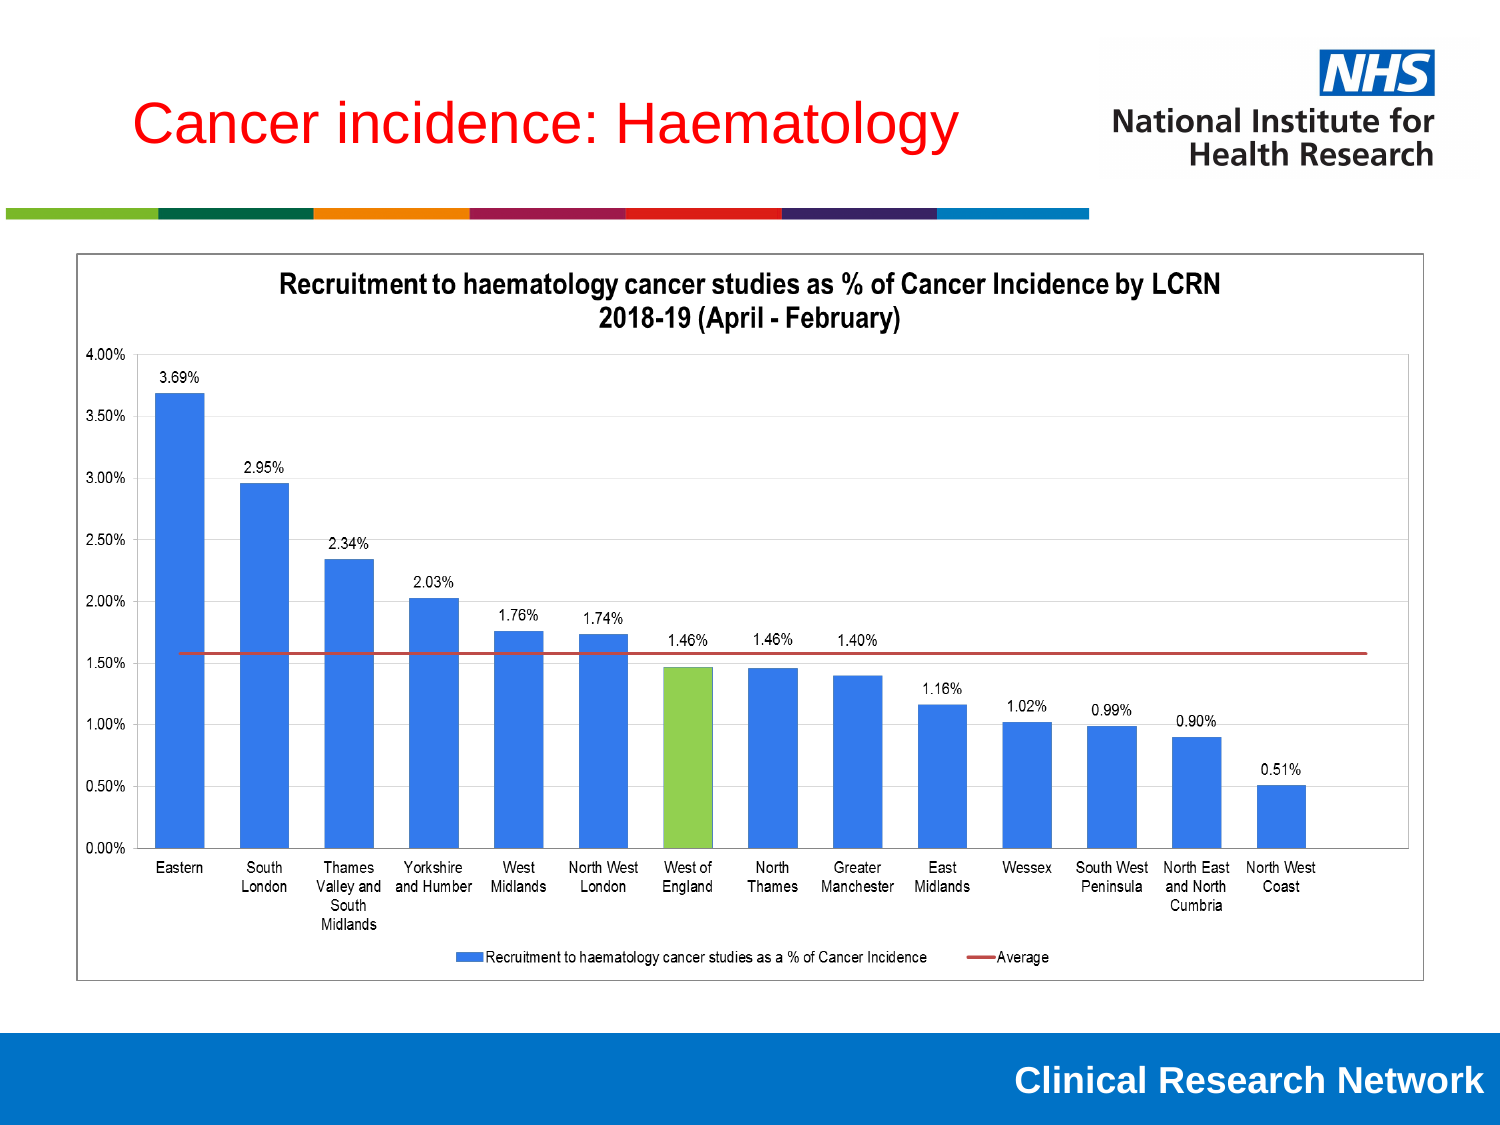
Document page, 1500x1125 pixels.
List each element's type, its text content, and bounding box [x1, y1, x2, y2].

picture [76, 253, 1424, 981]
title Cancer incidence: Haematology [0, 45, 1093, 197]
picture [5, 208, 1090, 221]
picture [1099, 37, 1480, 179]
